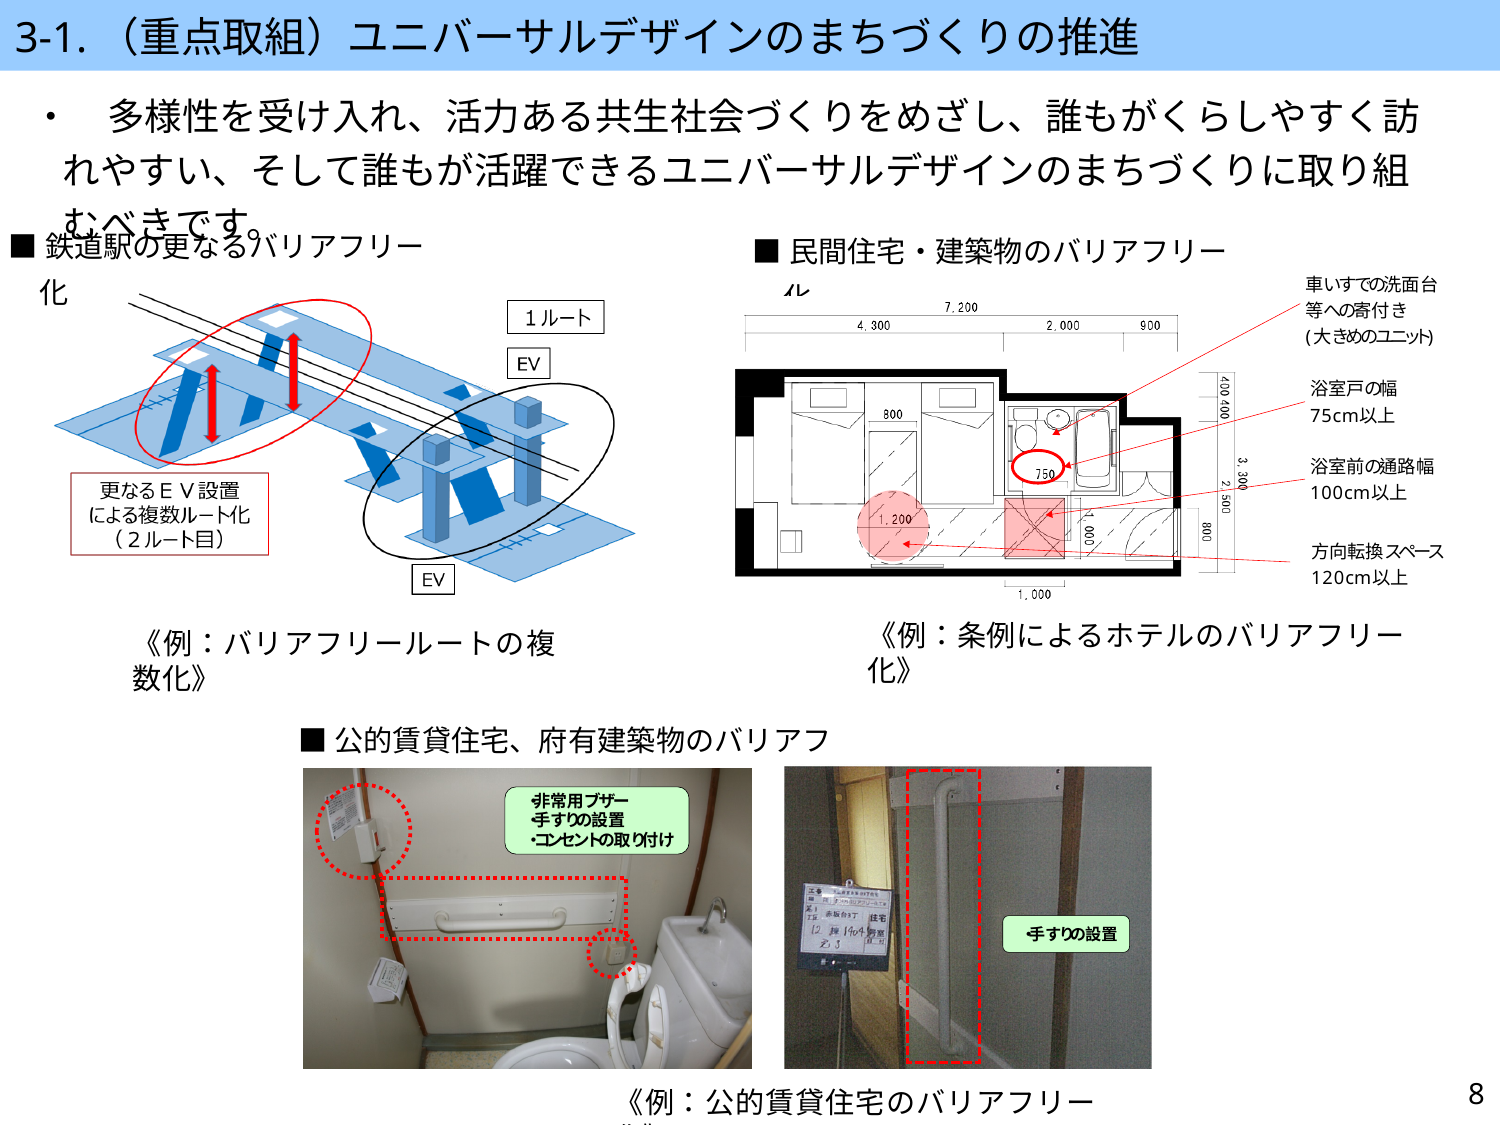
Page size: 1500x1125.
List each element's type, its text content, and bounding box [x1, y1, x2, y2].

picture [783, 763, 1152, 1069]
text_box ・ 多様性を受け入れ、活力ある共生社会づくりをめざし、誰もがくらしやすく訪れやすい、そして誰もが活躍できるユニバーサルデザインのまちづくりに取り組むべきです。 [17, 76, 1459, 253]
text_box 《例：公的賃貸住宅のバリアフリー化》 [599, 1076, 1111, 1125]
text_box 《例：条例によるホテルのバリアフリー化》 [852, 619, 1420, 695]
picture [302, 767, 753, 1069]
text_box ■民間住宅・建築物のバリアフリー化 [738, 215, 1270, 265]
text_box 3-1.（重点取組）ユニバーサルデザインのまちづくりの推進 [0, 0, 1500, 71]
text_box 8 [1419, 1065, 1500, 1125]
text_box ■鉄道駅の更なるバリアフリー化 [0, 210, 455, 317]
picture [730, 266, 1457, 611]
picture [52, 292, 636, 601]
text_box 《例：バリアフリールートの複数化》 [117, 618, 571, 704]
text_box ■公的賃貸住宅、府有建築物のバリアフリー化 [283, 704, 892, 810]
